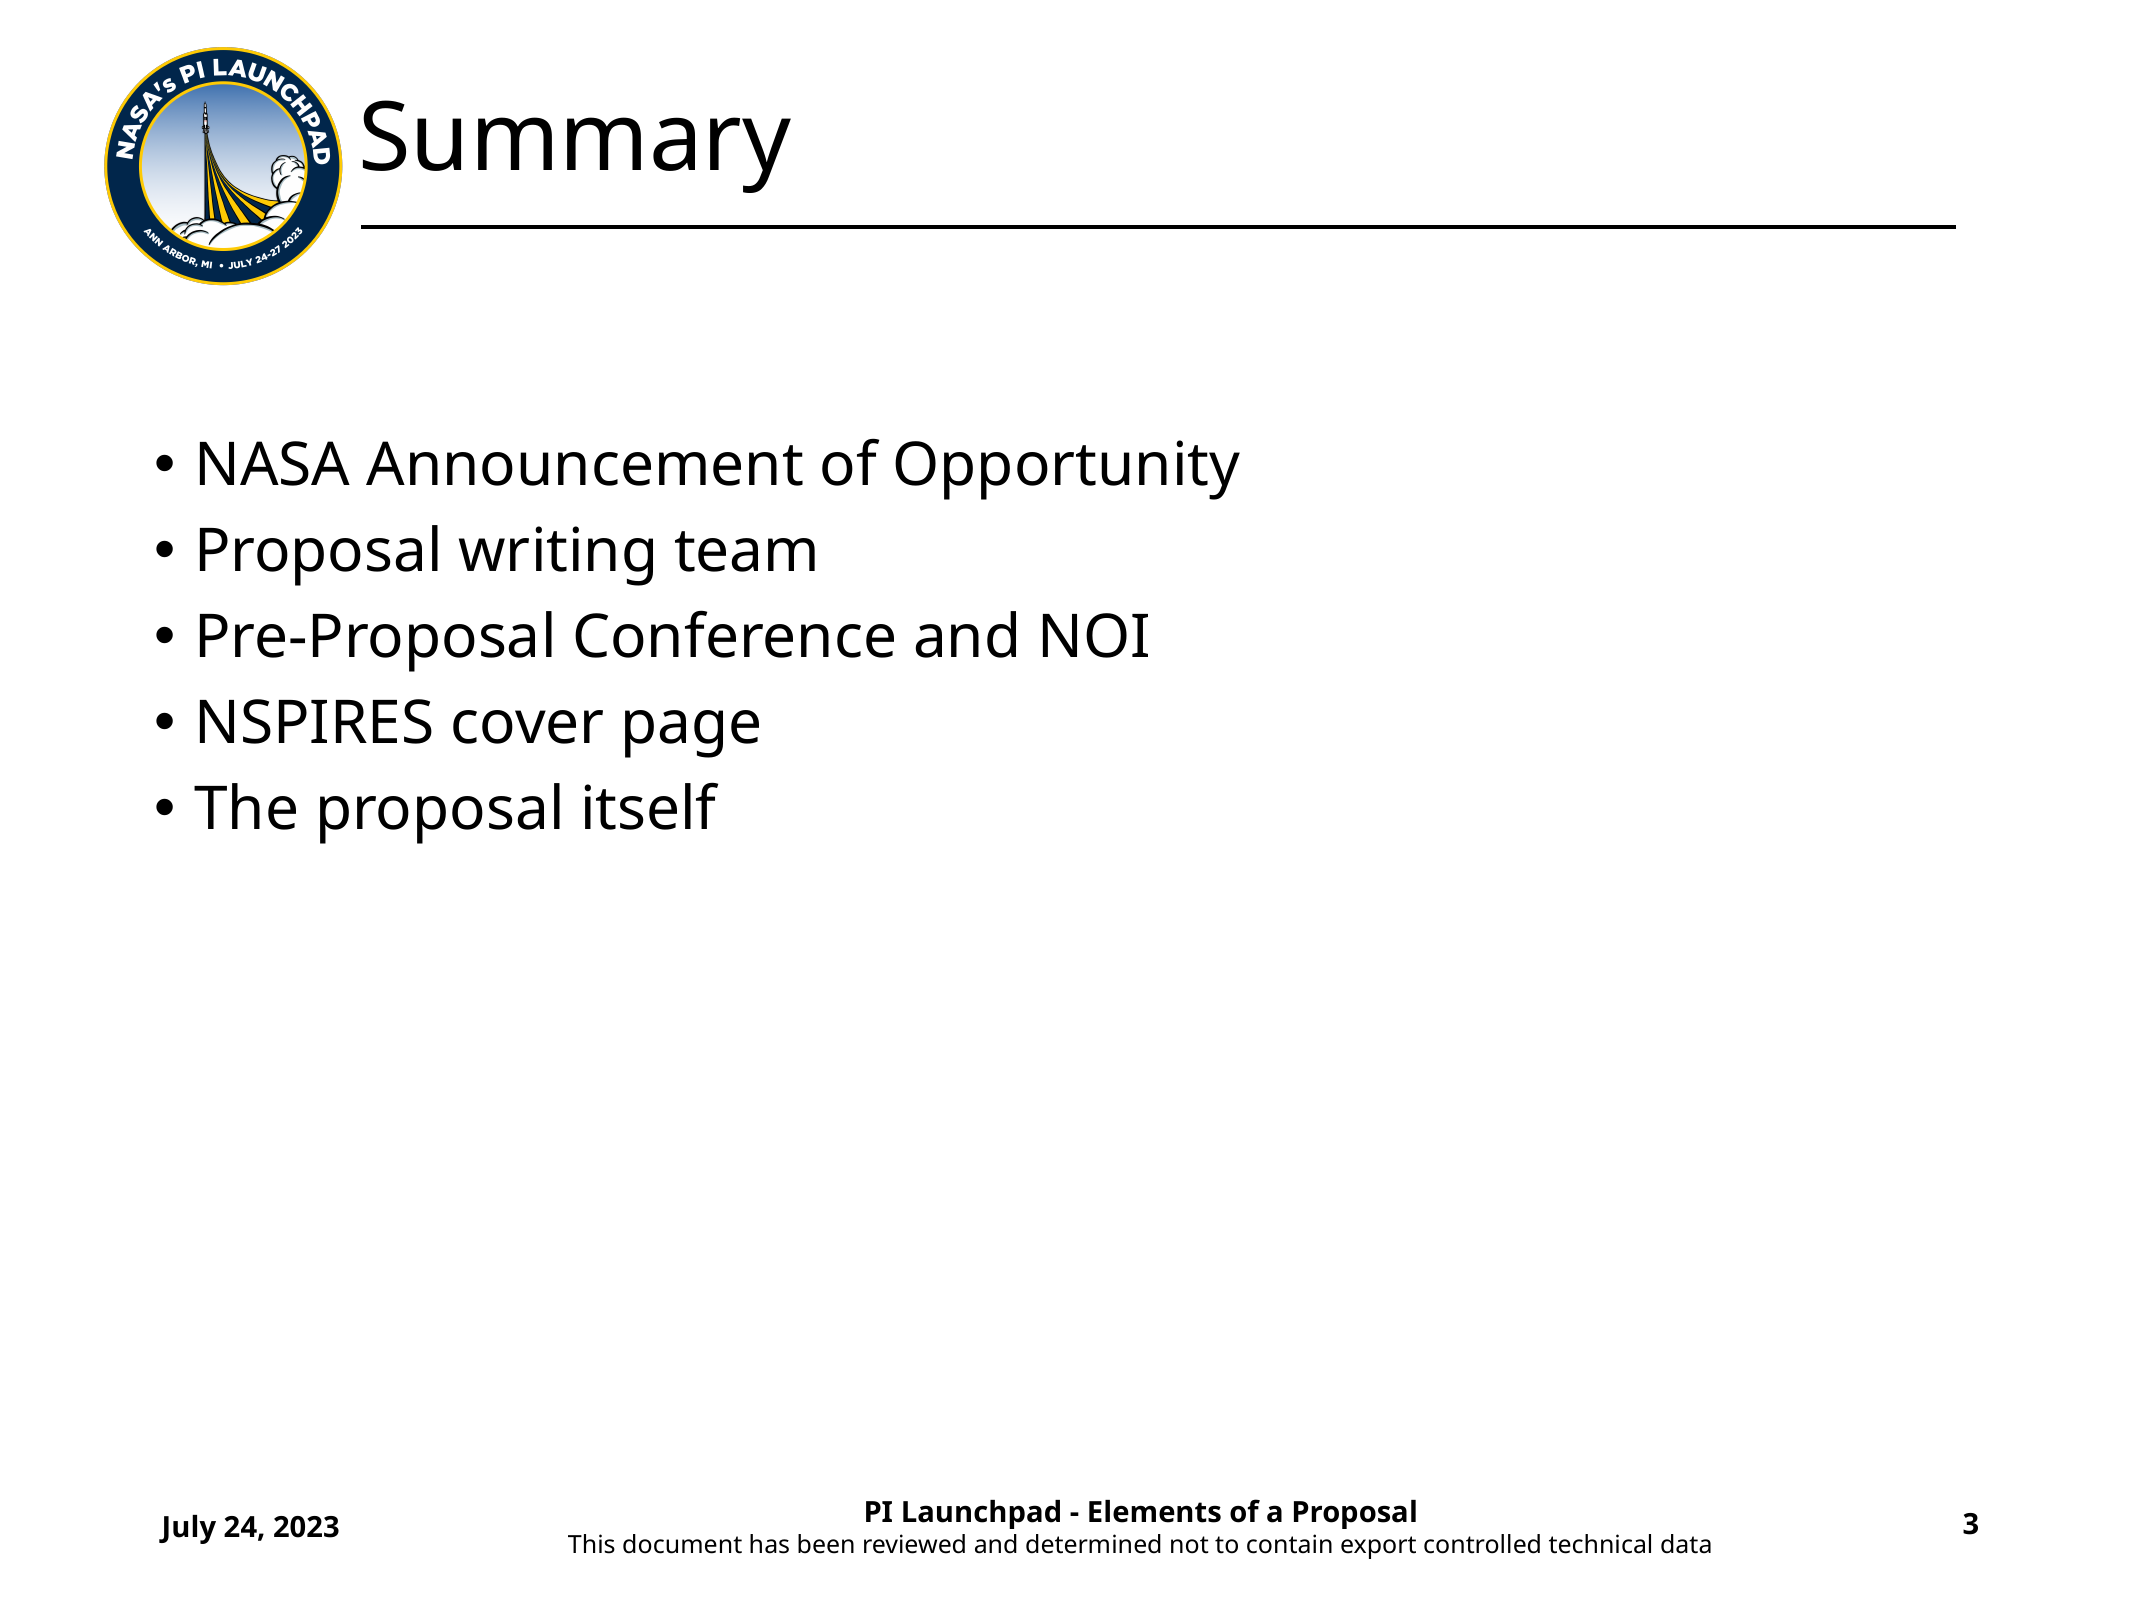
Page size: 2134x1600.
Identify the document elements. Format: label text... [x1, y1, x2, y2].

title Summary [350, 57, 1964, 221]
slide_number 3 [1931, 1499, 1988, 1552]
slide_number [146, 1483, 448, 1569]
footer PI Launchpad - Elements of a Proposal This document has been reviewed and determined not to contain export controlled technical data [491, 1483, 1791, 1569]
list NASA Announcement of Opportunity Proposal writing team Pre-Proposal Conference and NOI NSPIRES cover page The proposal itself [146, 425, 1988, 1442]
picture [64, 1, 384, 322]
